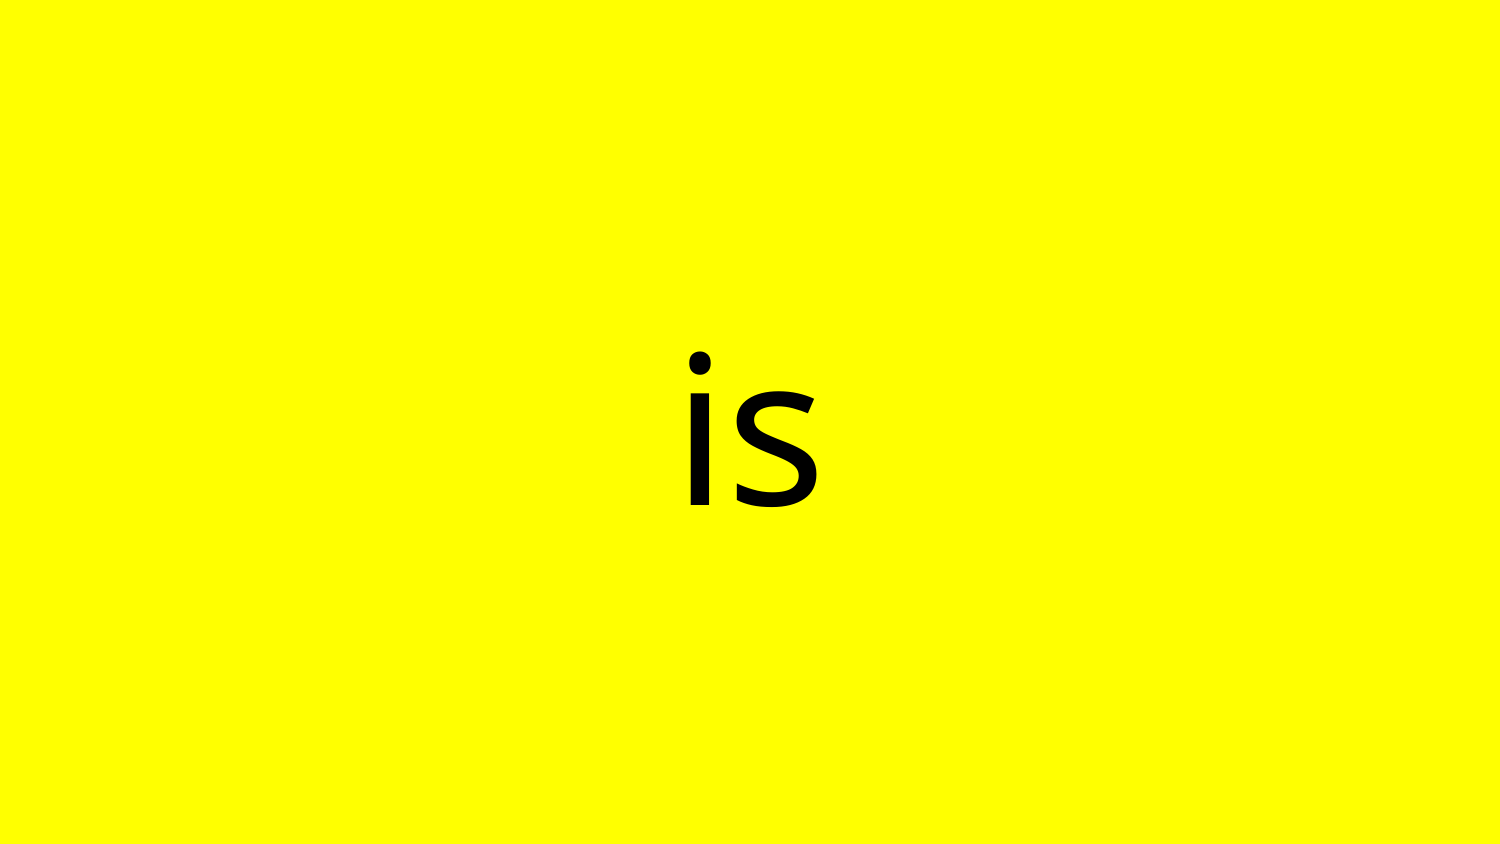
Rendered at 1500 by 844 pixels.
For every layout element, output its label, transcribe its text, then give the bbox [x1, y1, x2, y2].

title is [51, 352, 1449, 491]
